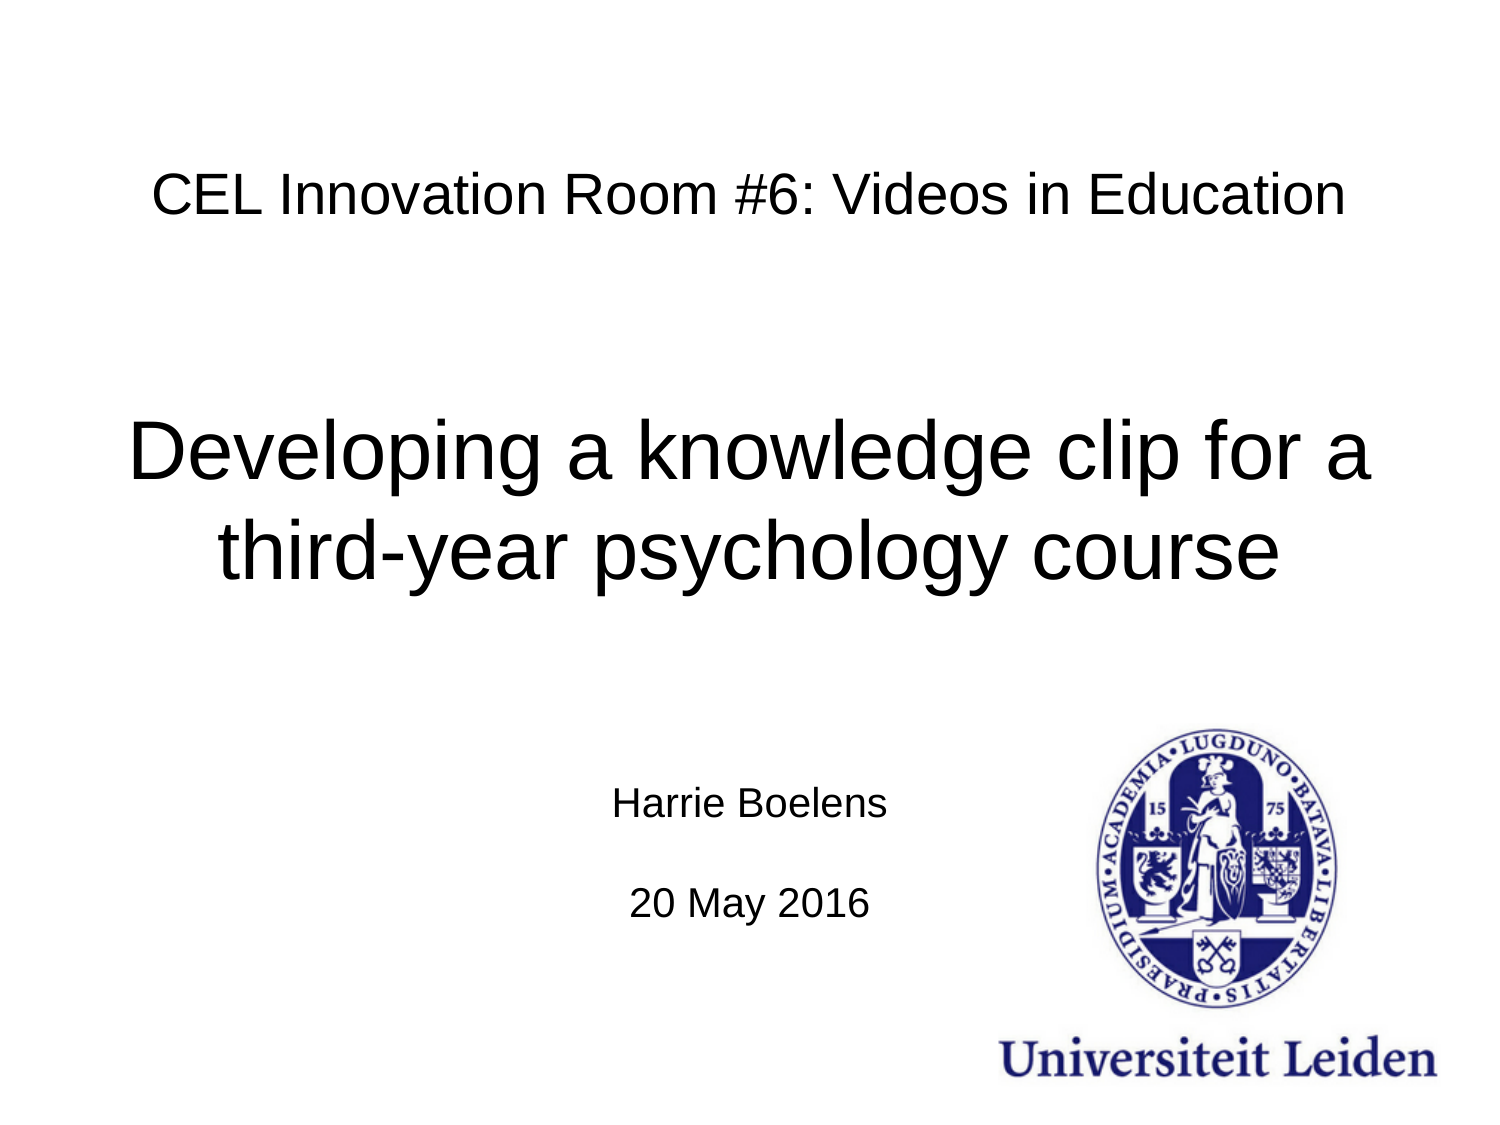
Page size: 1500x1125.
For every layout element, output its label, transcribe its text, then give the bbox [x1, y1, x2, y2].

picture [997, 723, 1442, 1088]
text_box CEL Innovation Room #6: Videos in Education Developing a knowledge clip for a third-year psychology course Harrie Boelens 20 May 2016 [106, 148, 1394, 934]
